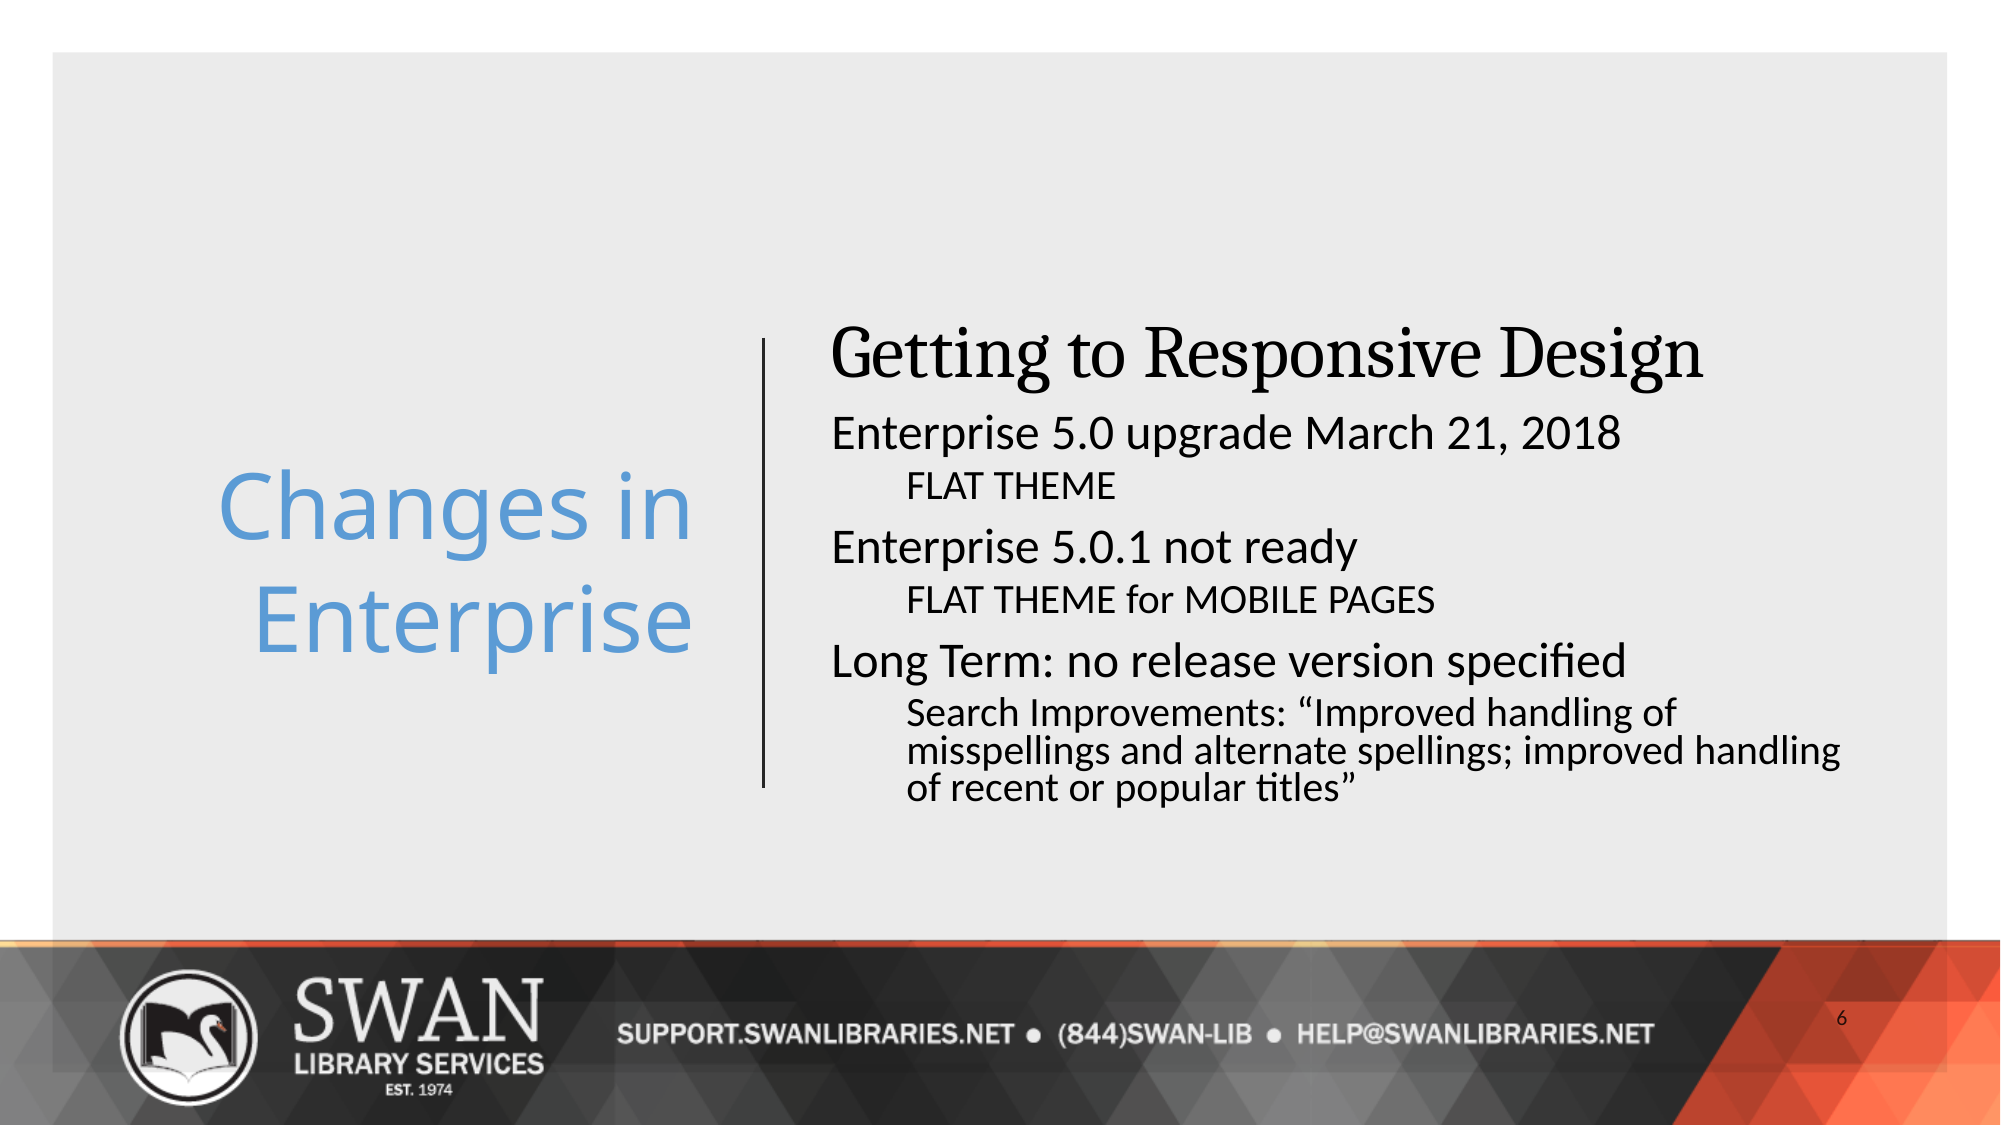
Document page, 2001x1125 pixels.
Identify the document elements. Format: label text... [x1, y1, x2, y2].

picture [0, 0, 2001, 1125]
list Getting to Responsive Design Enterprise 5.0 upgrade March 21, 2018 FLAT THEME Enterprise 5.0.1 not ready FLAT THEME for MOBILE PAGES Long Term: no release version specified Search Improvements: “Improved handling of misspellings and alternate spellings; improved handling of recent or popular titles” [816, 158, 1863, 967]
slide_number 6 [1734, 989, 1863, 1050]
title Changes in Enterprise [137, 158, 711, 967]
text_box [52, 51, 1948, 1073]
